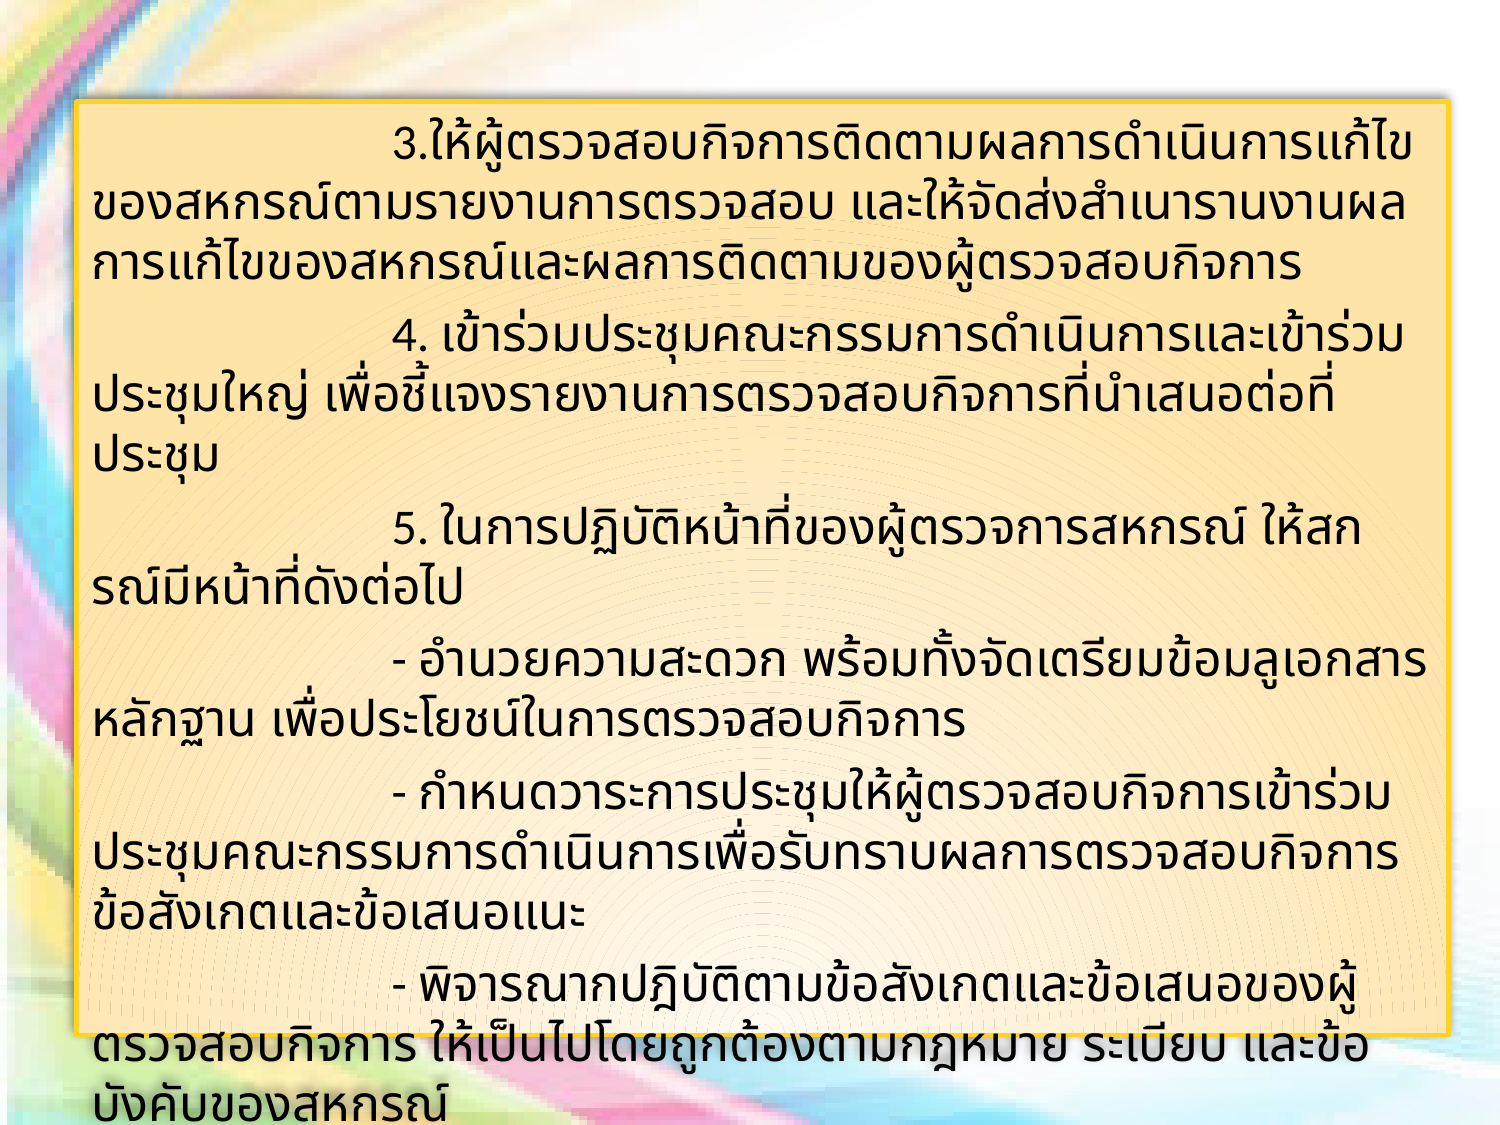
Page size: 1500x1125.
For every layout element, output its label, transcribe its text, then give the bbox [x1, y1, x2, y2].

list 3.ให้ผู้ตรวจสอบกิจการติดตามผลการดำเนินการแก้ไขของสหกรณ์ตามรายงานการตรวจสอบ และให้จัดส่งสำเนารานงานผลการแก้ไขของสหกรณ์และผลการติดตามของผู้ตรวจสอบกิจการ 4. เข้าร่วมประชุมคณะกรรมการดำเนินการและเข้าร่วมประชุมใหญ่ เพื่อชี้แจงรายงานการตรวจสอบกิจการที่นำเสนอต่อที่ประชุม 5. ในการปฏิบัติหน้าที่ของผู้ตรวจการสหกรณ์ ให้สกรณ์มีหน้าที่ดังต่อไป - อำนวยความสะดวก พร้อมทั้งจัดเตรียมข้อมลูเอกสารหลักฐาน เพื่อประโยชน์ในการตรวจสอบกิจการ - กำหนดวาระการประชุมให้ผู้ตรวจสอบกิจการเข้าร่วมประชุมคณะกรรมการดำเนินการเพื่อรับทราบผลการตรวจสอบกิจการ ข้อสังเกตและข้อเสนอแนะ - พิจารณากปฎิบัติตามข้อสังเกตและข้อเสนอของผู้ตรวจสอบกิจการ ให้เป็นไปโดยถูกต้องตามกฎหมาย ระเบียบ และข้อบังคับของสหกรณ์ 6. ให้สหกรณ์กำหนดขอบเขตความรับผิดของผู้ตรวจสอบกิจการไว้ในข้อบังคับของสหกรณ์ การพิจารณาความรับผิดของผู้ตรวจสอบกิจการให้เป็นไปตามมติที่ประชุมใหญ่ [76, 101, 1449, 1036]
